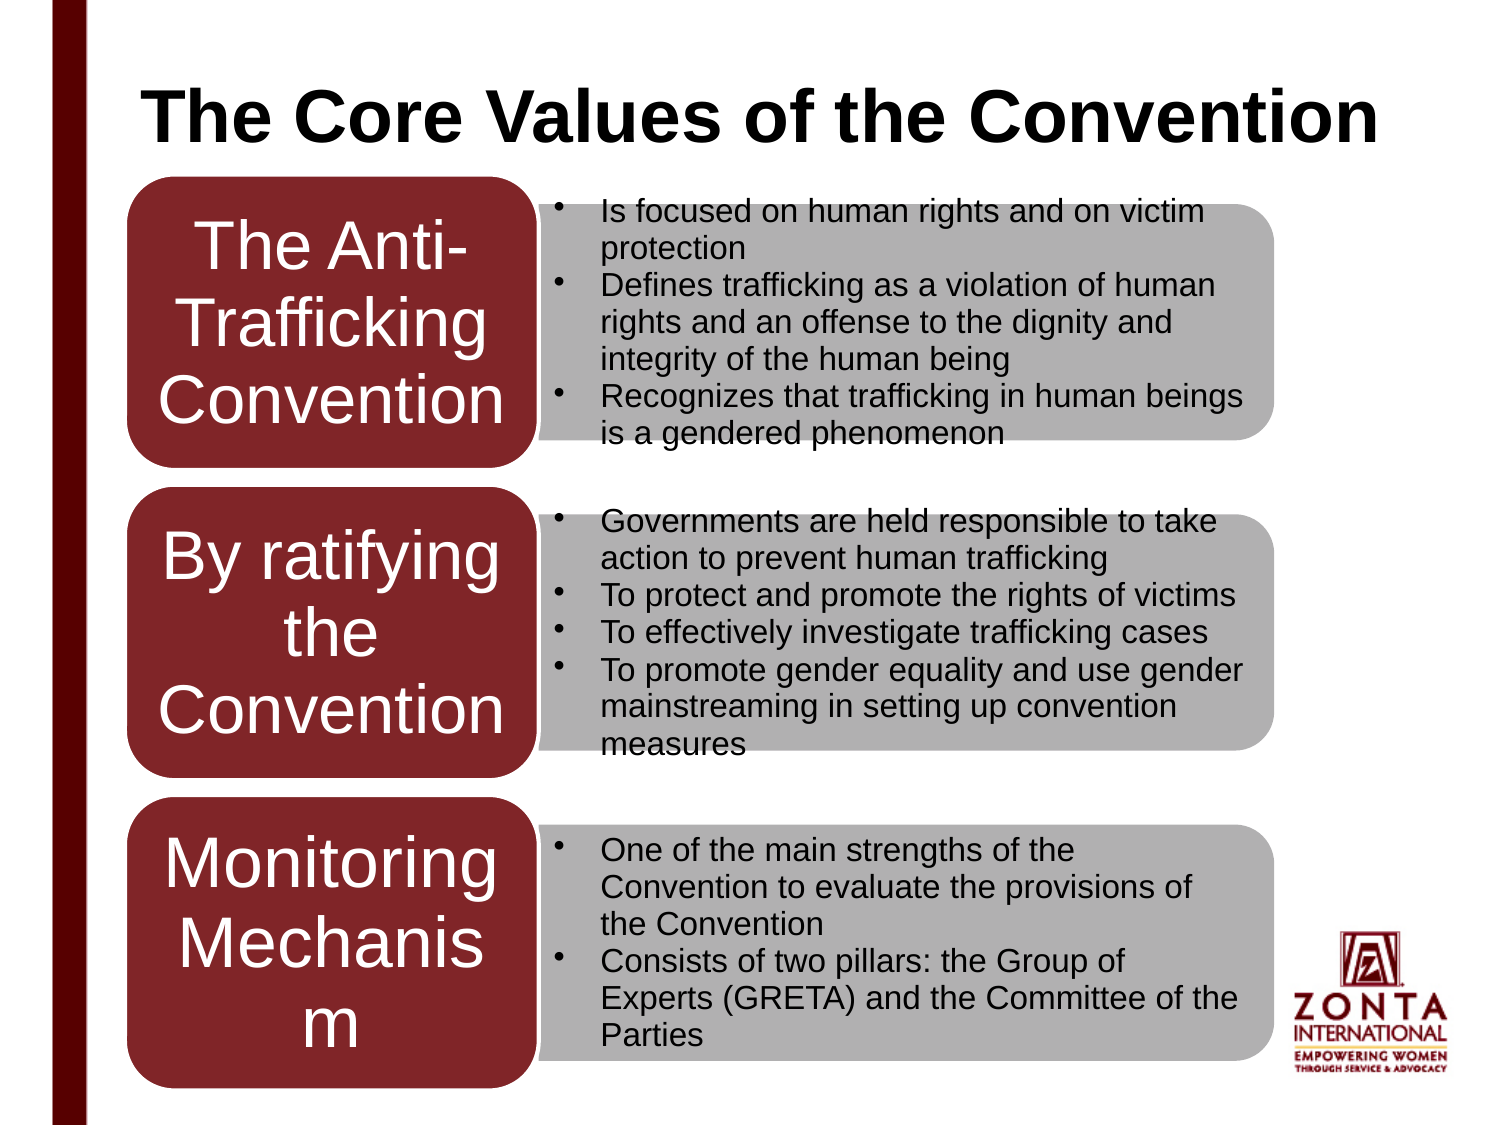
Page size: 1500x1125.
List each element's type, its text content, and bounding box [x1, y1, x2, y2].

picture [0, 0, 1500, 1125]
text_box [124, 174, 1275, 1091]
title The Core Values of the Convention [125, 18, 1425, 207]
